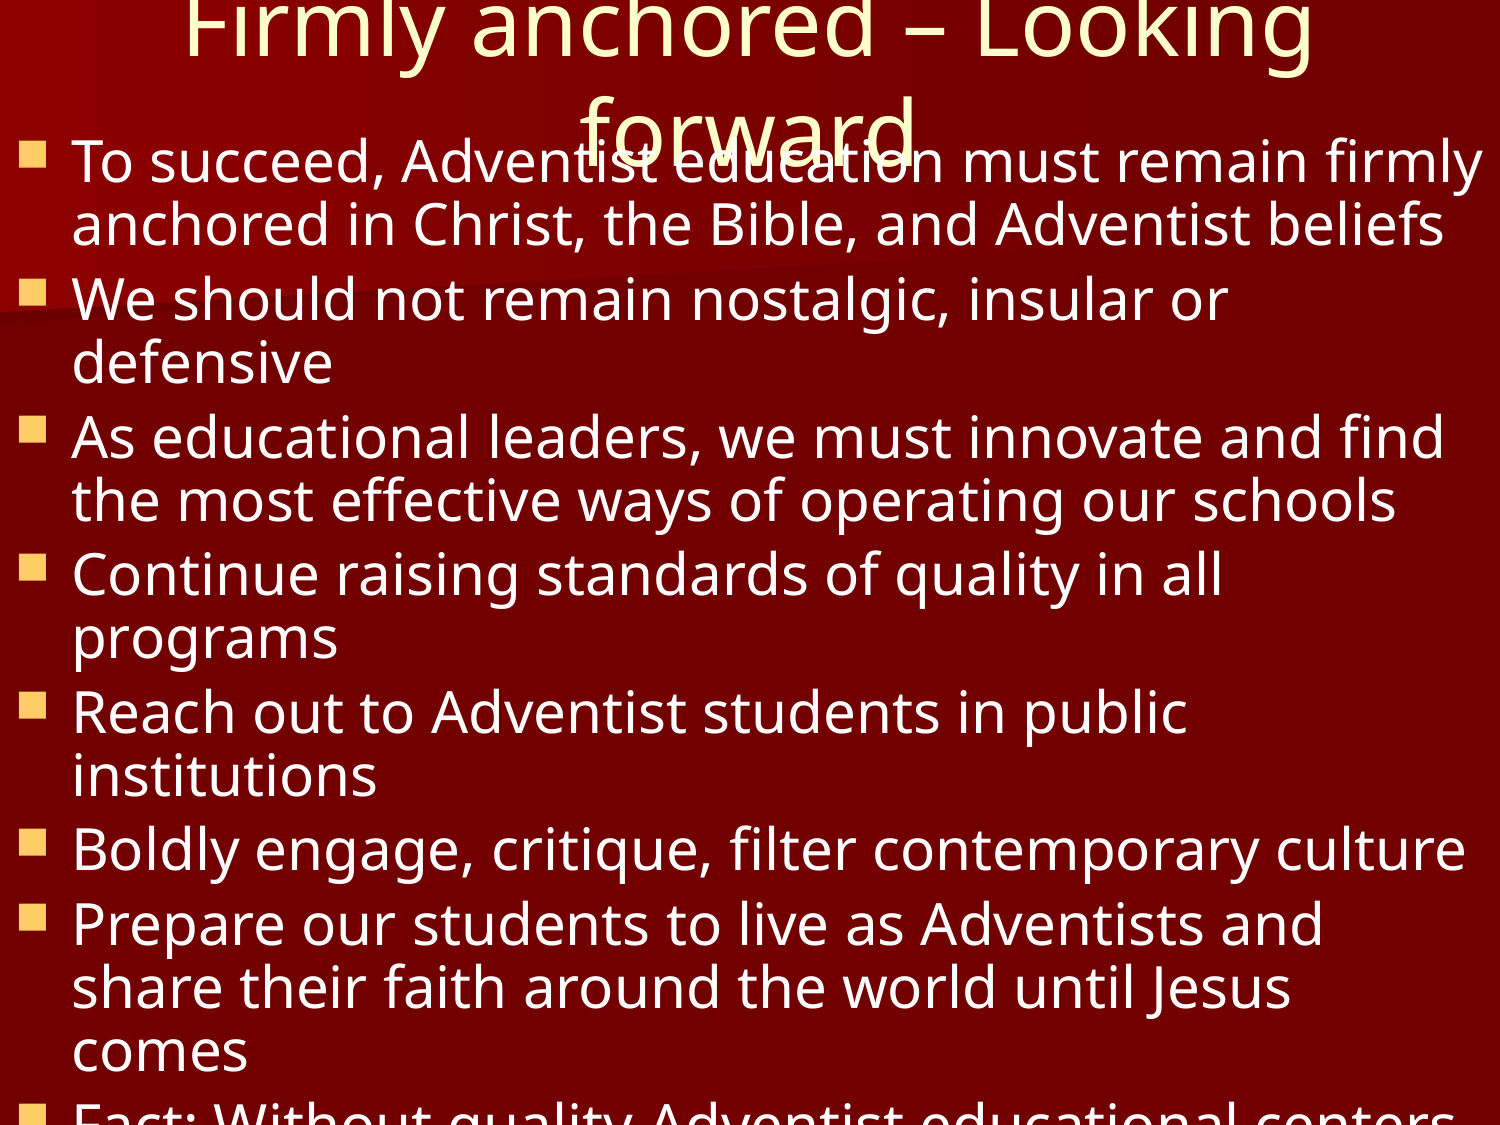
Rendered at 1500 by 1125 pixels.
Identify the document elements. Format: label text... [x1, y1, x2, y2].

list To succeed, Adventist education must remain firmly anchored in Christ, the Bible, and Adventist beliefs We should not remain nostalgic, insular or defensive As educational leaders, we must innovate and find the most effective ways of operating our schools Continue raising standards of quality in all programs Reach out to Adventist students in public institutions Boldly engage, critique, filter contemporary culture Prepare our students to live as Adventists and share their faith around the world until Jesus comes Fact: Without quality Adventist educational centers, committed leaders and dedicated teachers, there will not be a centered, dynamic, unified, and mission-oriented Seventh-day Adventist Church [0, 125, 1500, 1125]
title Firmly anchored – Looking forward [0, 0, 1500, 125]
